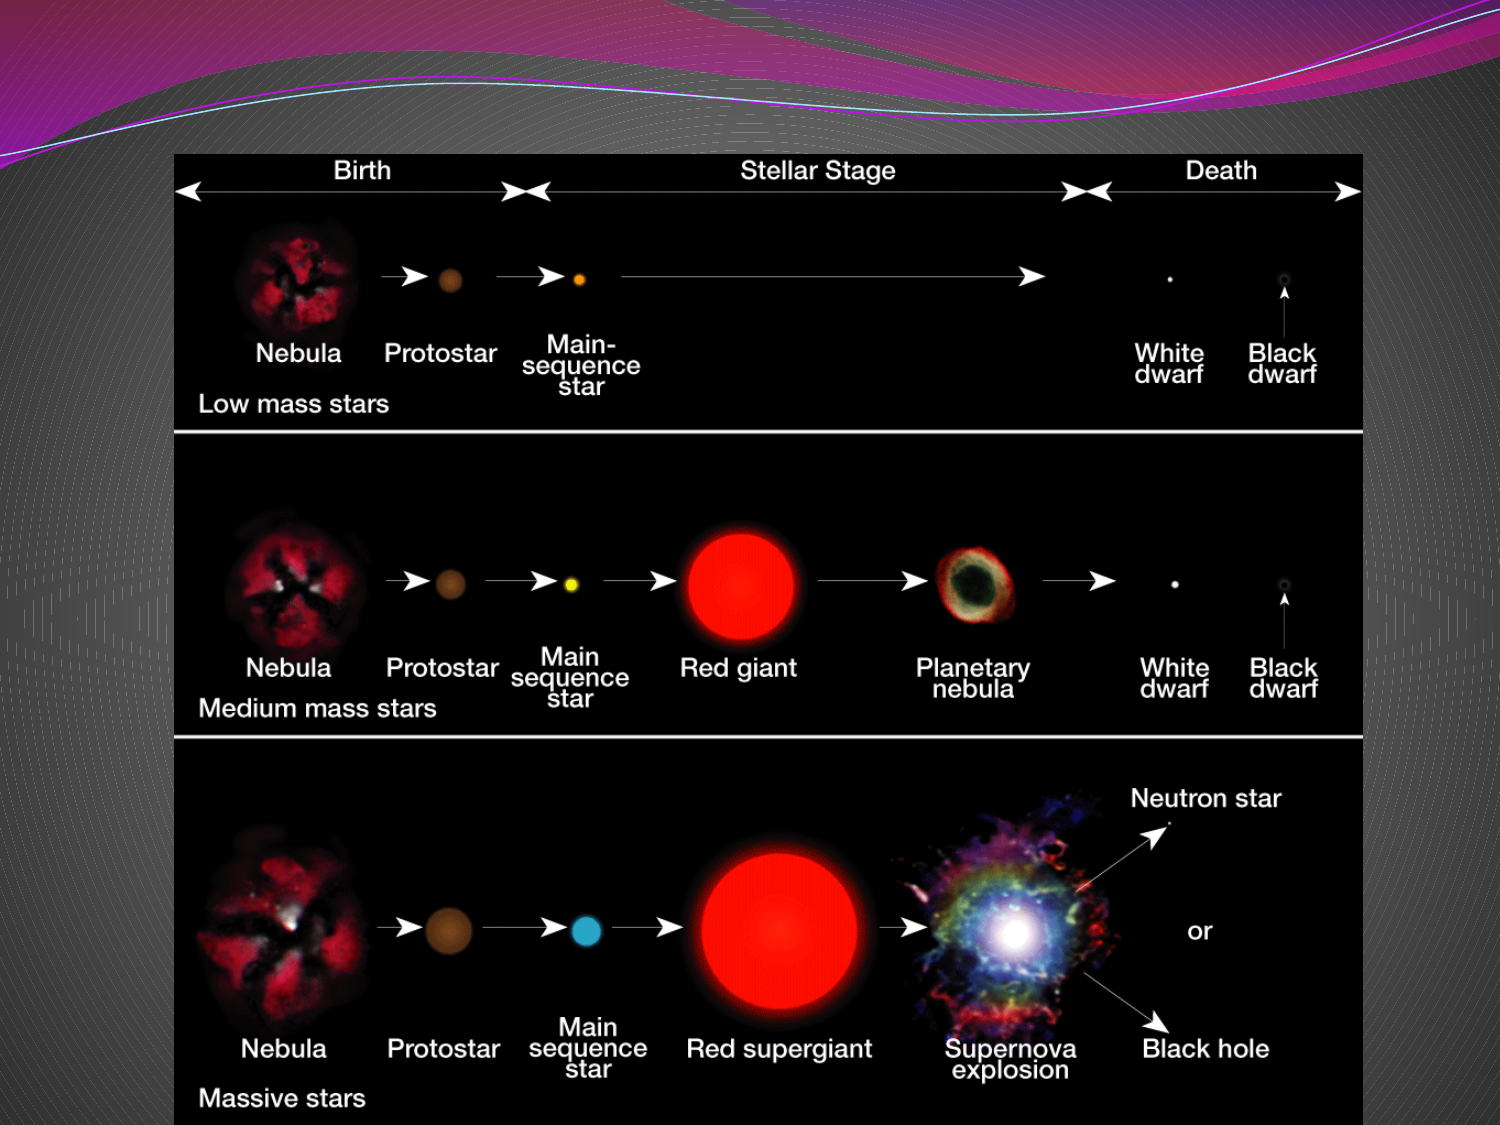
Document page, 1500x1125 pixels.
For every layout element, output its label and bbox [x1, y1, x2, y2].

picture [174, 154, 1363, 1125]
